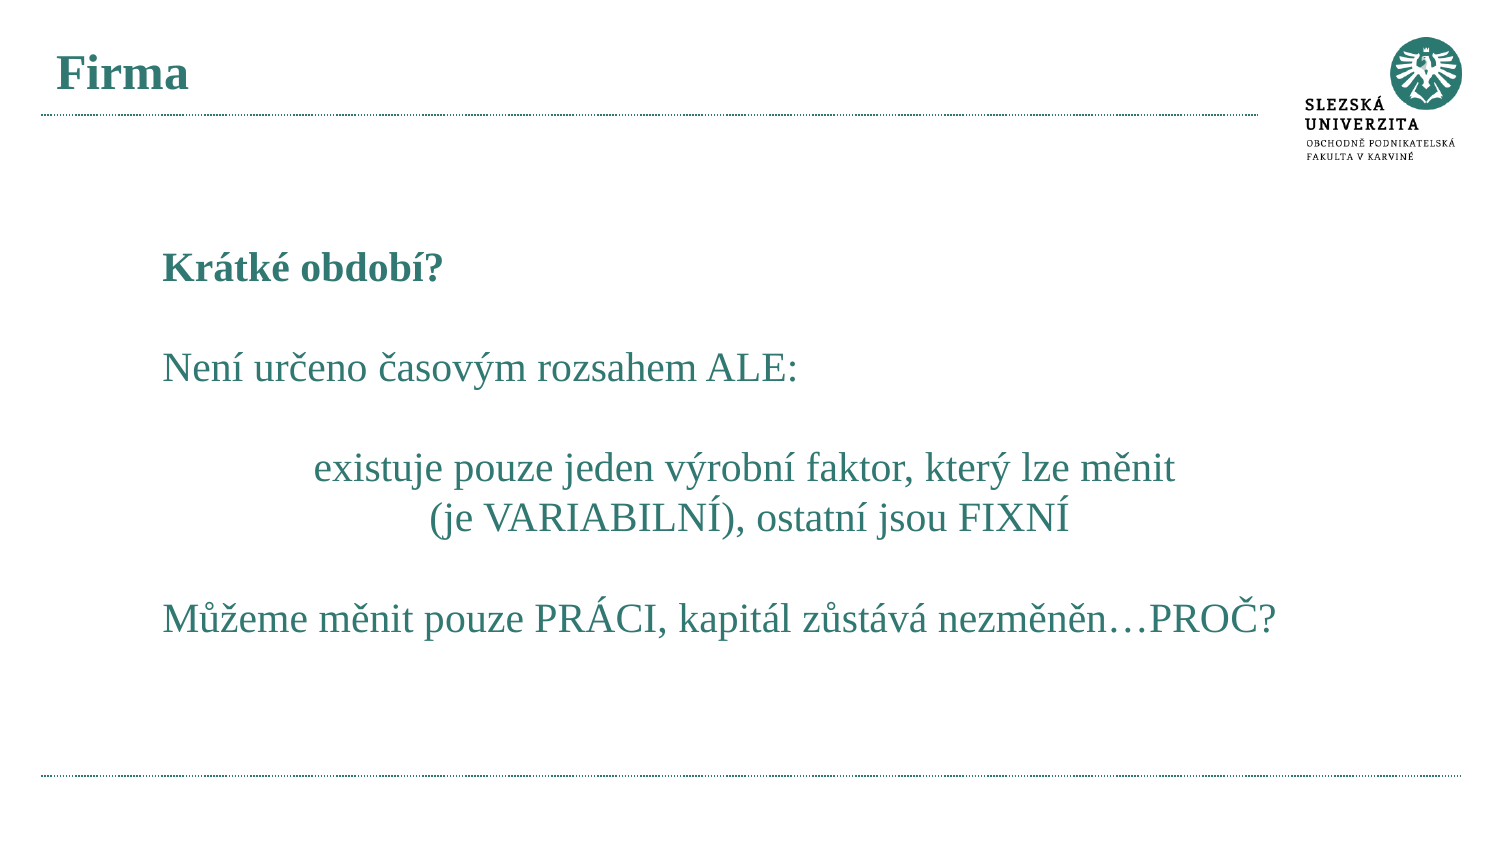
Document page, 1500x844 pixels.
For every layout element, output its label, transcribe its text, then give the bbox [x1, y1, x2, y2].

title Firma [41, 32, 786, 116]
picture [1305, 37, 1462, 160]
text_box Krátké období? Není určeno časovým rozsahem ALE: existuje pouze jeden výrobní faktor, který lze měnit (je VARIABILNÍ), ostatní jsou FIXNÍ Můžeme měnit pouze PRÁCI, kapitál zůstává nezměněn…PROČ? [147, 232, 1353, 648]
